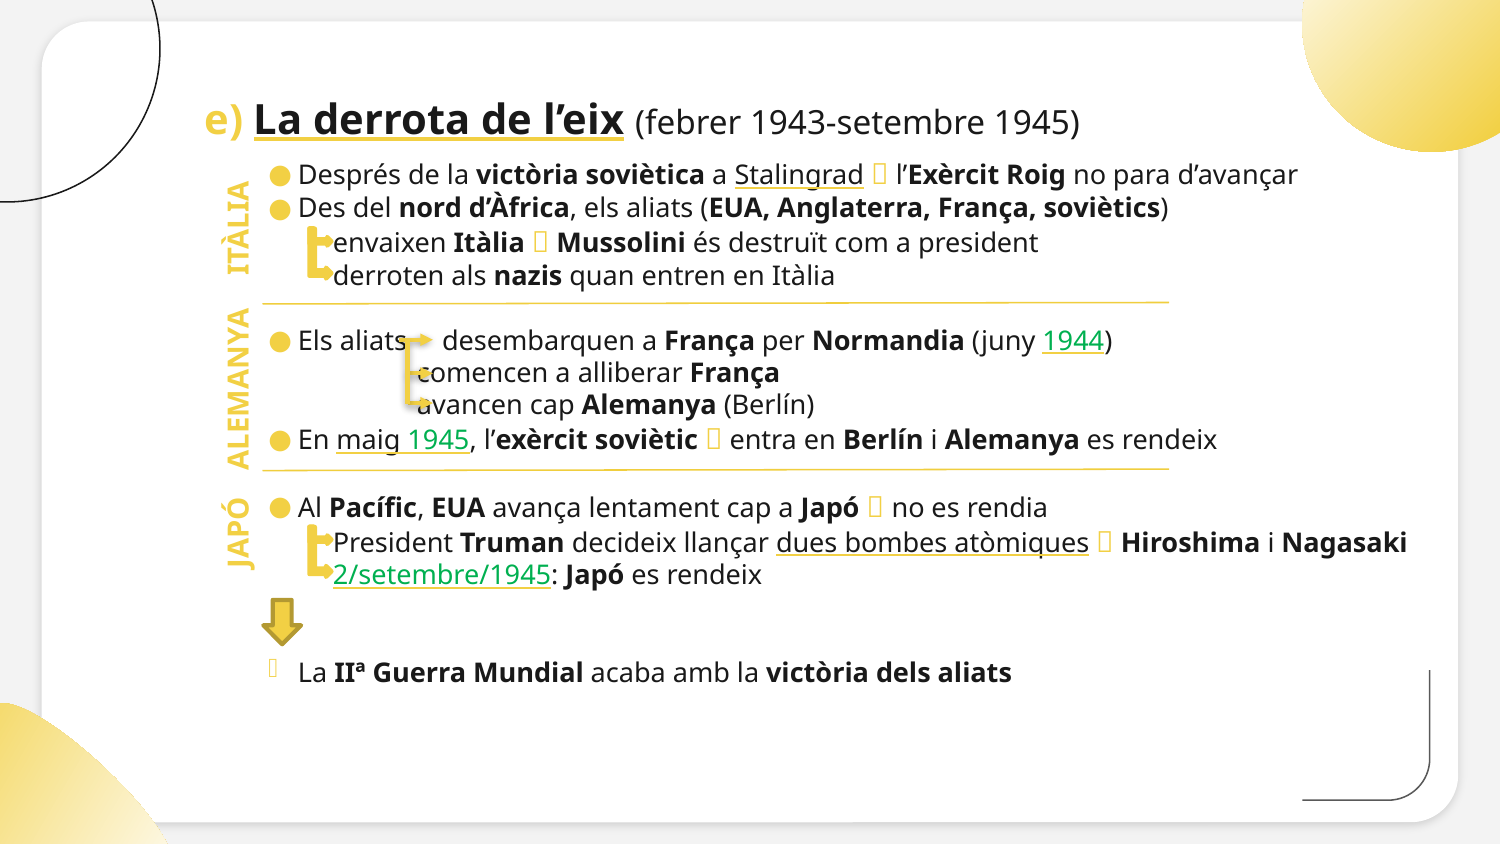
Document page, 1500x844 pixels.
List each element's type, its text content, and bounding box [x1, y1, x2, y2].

text_box ALEMANYA [211, 293, 262, 482]
text_box [318, 234, 334, 248]
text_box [398, 339, 434, 405]
text_box [307, 226, 334, 281]
text_box [261, 597, 304, 647]
text_box ITÀLIA [211, 166, 262, 291]
text_box e) La derrota de l’eix (febrer 1943-setembre 1945) [189, 80, 1306, 155]
text_box [307, 524, 334, 579]
text_box JAPÓ [211, 482, 262, 584]
text_box Després de la victòria soviètica a Stalingrad  l’Exèrcit Roig no para d’avançar Des del nord d’Àfrica, els aliats (EUA, Anglaterra, França, soviètics) envaixen Itàlia  Mussolini és destruït com a president derroten als nazis quan entren en Itàlia Els aliats desembarquen a França per Normandia (juny 1944) comencen a alliberar França avancen cap Alemanya (Berlín) En maig 1945, l’exèrcit soviètic  entra en Berlín i Alemanya es rendeix Al Pacífic, EUA avança lentament cap a Japó  no es rendia President Truman decideix llançar dues bombes atòmiques  Hiroshima i Nagasaki 2/setembre/1945: Japó es rendeix La IIª Guerra Mundial acaba amb la victòria dels aliats [253, 140, 1447, 711]
text_box [318, 533, 334, 546]
